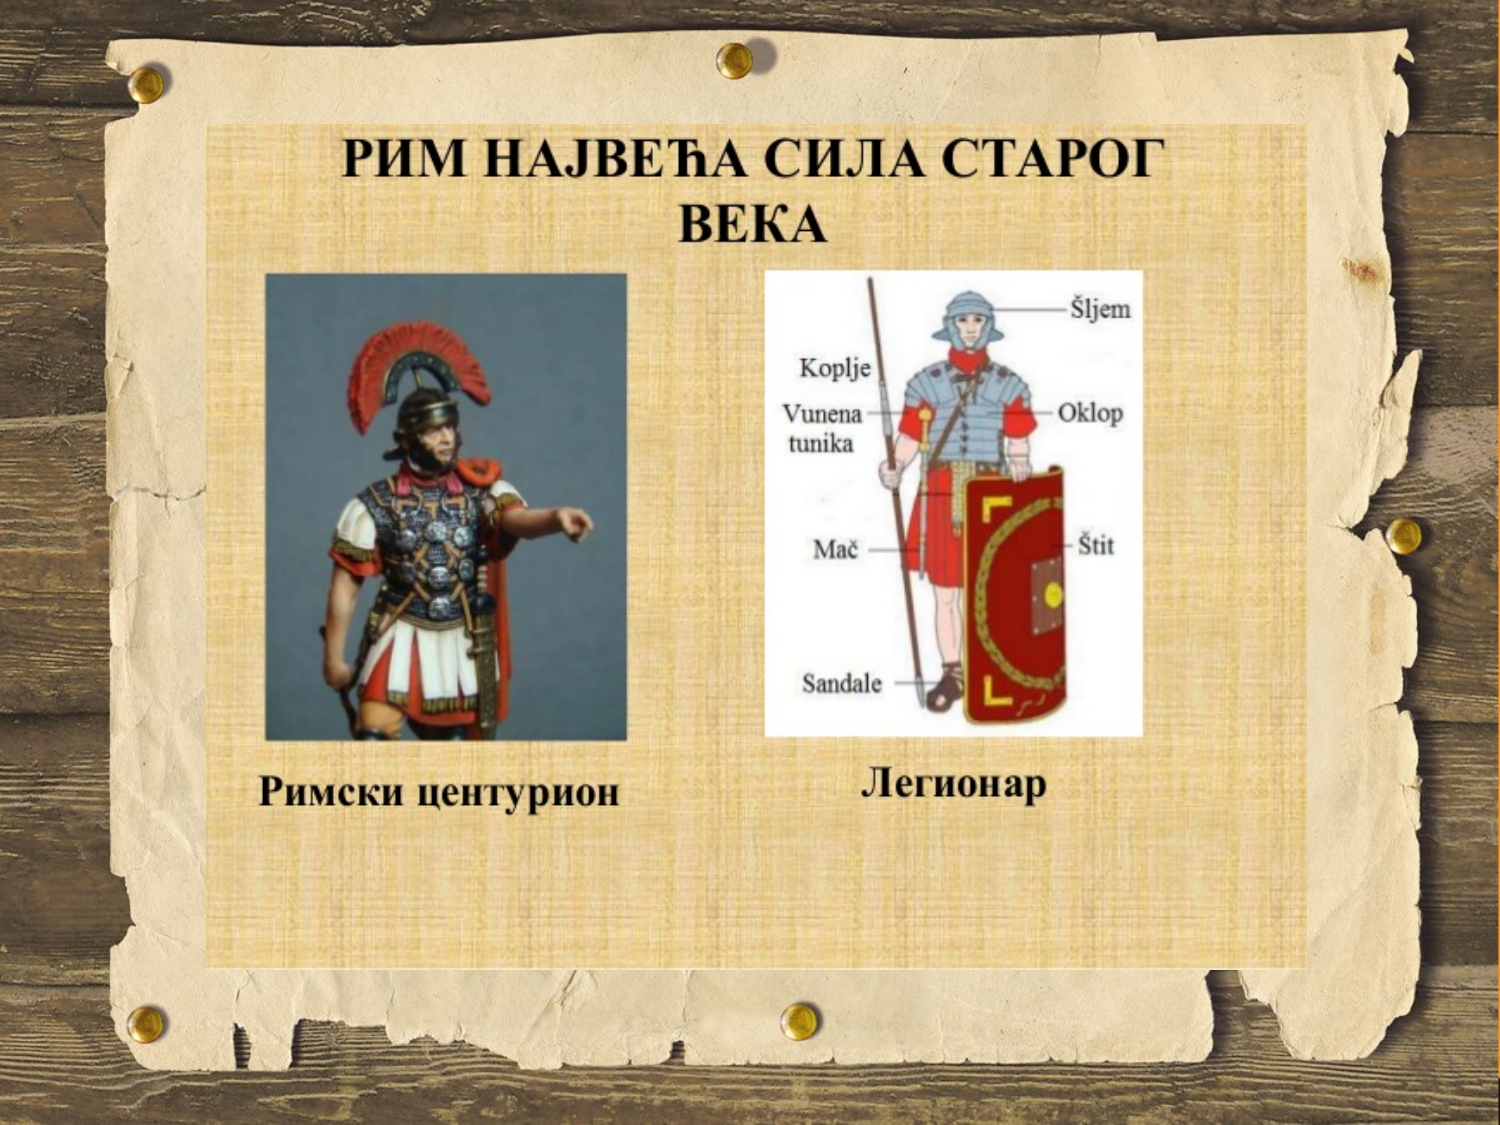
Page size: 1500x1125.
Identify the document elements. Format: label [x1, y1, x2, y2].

list [75, 312, 1363, 1005]
title [75, 50, 1438, 288]
picture [0, 0, 1500, 1125]
